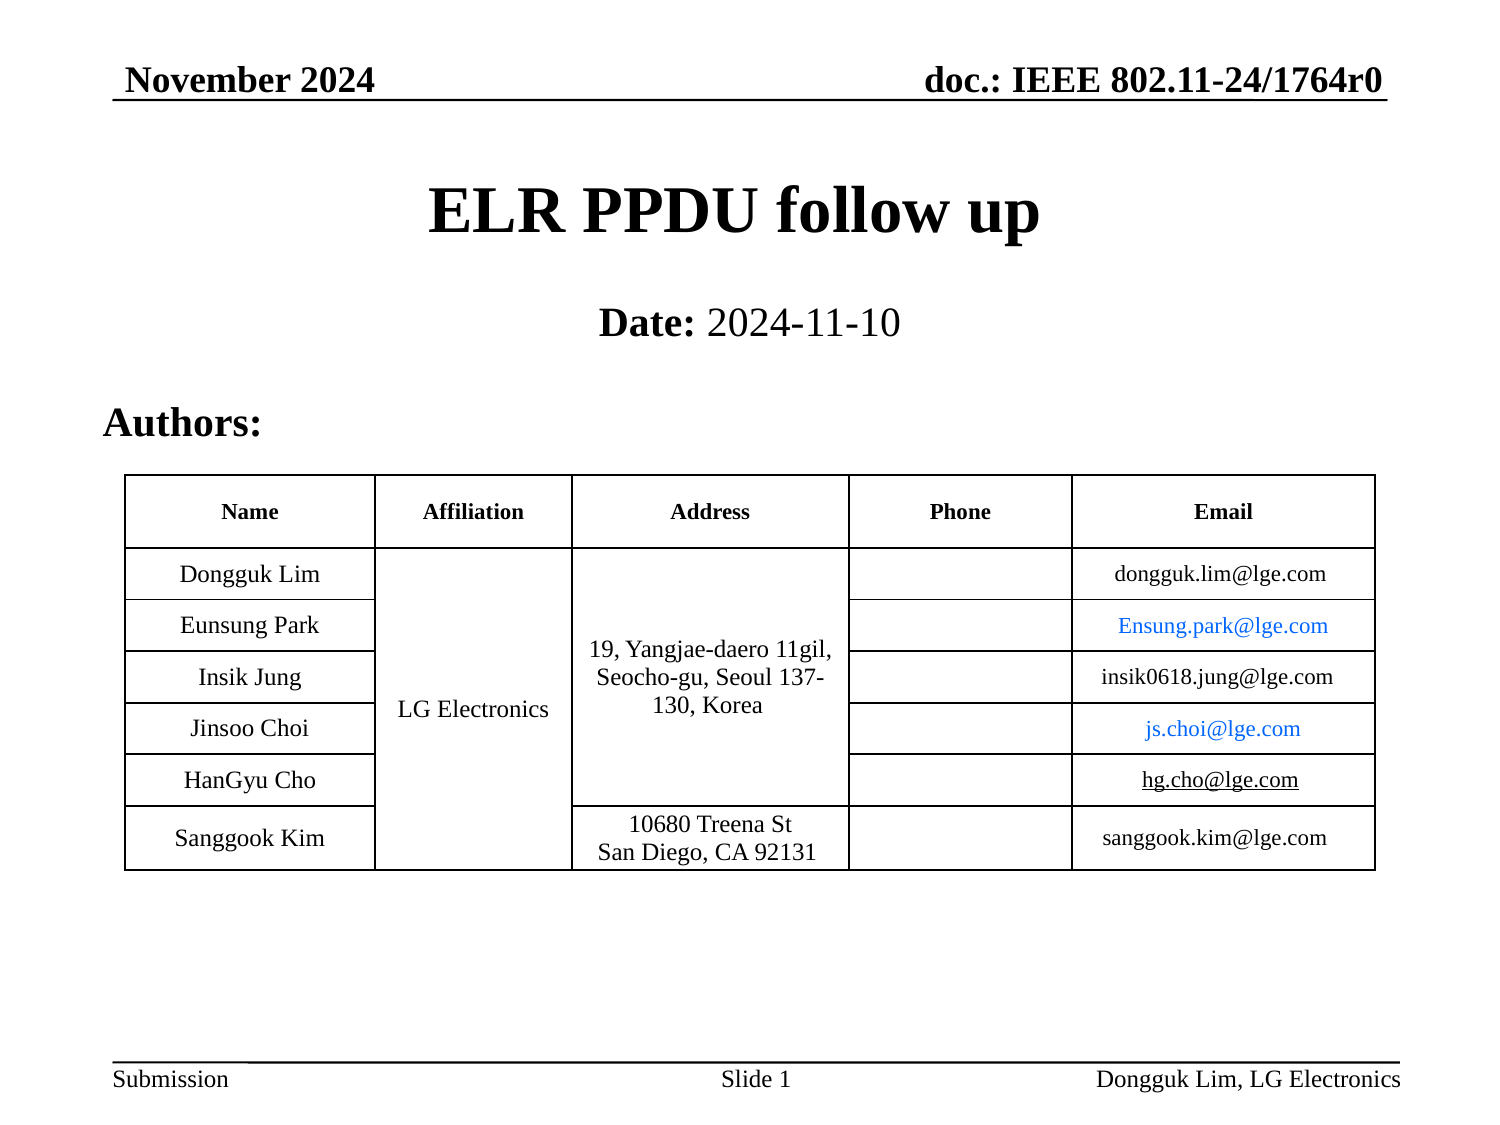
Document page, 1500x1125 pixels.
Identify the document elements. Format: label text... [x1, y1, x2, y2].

footer Dongguk Lim, LG Electronics [1092, 1061, 1402, 1093]
table_cell Dongguk Lim [126, 549, 374, 599]
table_cell [850, 704, 1071, 753]
table_cell LG Electronics [376, 549, 571, 869]
text_box November 2024 [115, 54, 376, 100]
table_cell Eunsung Park [126, 600, 374, 650]
table_cell Ensung.park@lge.com [1073, 600, 1374, 650]
table_header Address [573, 476, 848, 547]
table_cell [850, 600, 1071, 650]
title ELR PPDU follow up [62, 112, 1425, 300]
list Date: 2024-11-10 [112, 287, 1388, 350]
table_cell 19, Yangjae-daero 11gil, Seocho-gu, Seoul 137-130, Korea [573, 549, 848, 805]
table_header Email [1073, 476, 1374, 547]
table_cell [850, 807, 1071, 869]
table_header Affiliation [376, 476, 571, 547]
table_cell [850, 755, 1071, 805]
text_box Authors: [87, 387, 325, 450]
table_cell js.choi@lge.com [1073, 704, 1374, 753]
table_cell HanGyu Cho [126, 755, 374, 805]
table_cell insik0618.jung@lge.com [1073, 652, 1374, 702]
table_header Phone [850, 476, 1071, 547]
slide_number Slide 1 [712, 1061, 800, 1093]
table_cell hg.cho@lge.com [1073, 755, 1374, 805]
table_cell Jinsoo Choi [126, 704, 374, 753]
table_cell sanggook.kim@lge.com [1073, 807, 1374, 869]
table_cell dongguk.lim@lge.com [1073, 549, 1374, 599]
table_cell [850, 652, 1071, 702]
table_cell 10680 Treena St San Diego, CA 92131 [573, 807, 848, 869]
table_header Name [126, 476, 374, 547]
table_cell Insik Jung [126, 652, 374, 702]
table_cell Sanggook Kim [126, 807, 374, 869]
table_cell [850, 549, 1071, 599]
